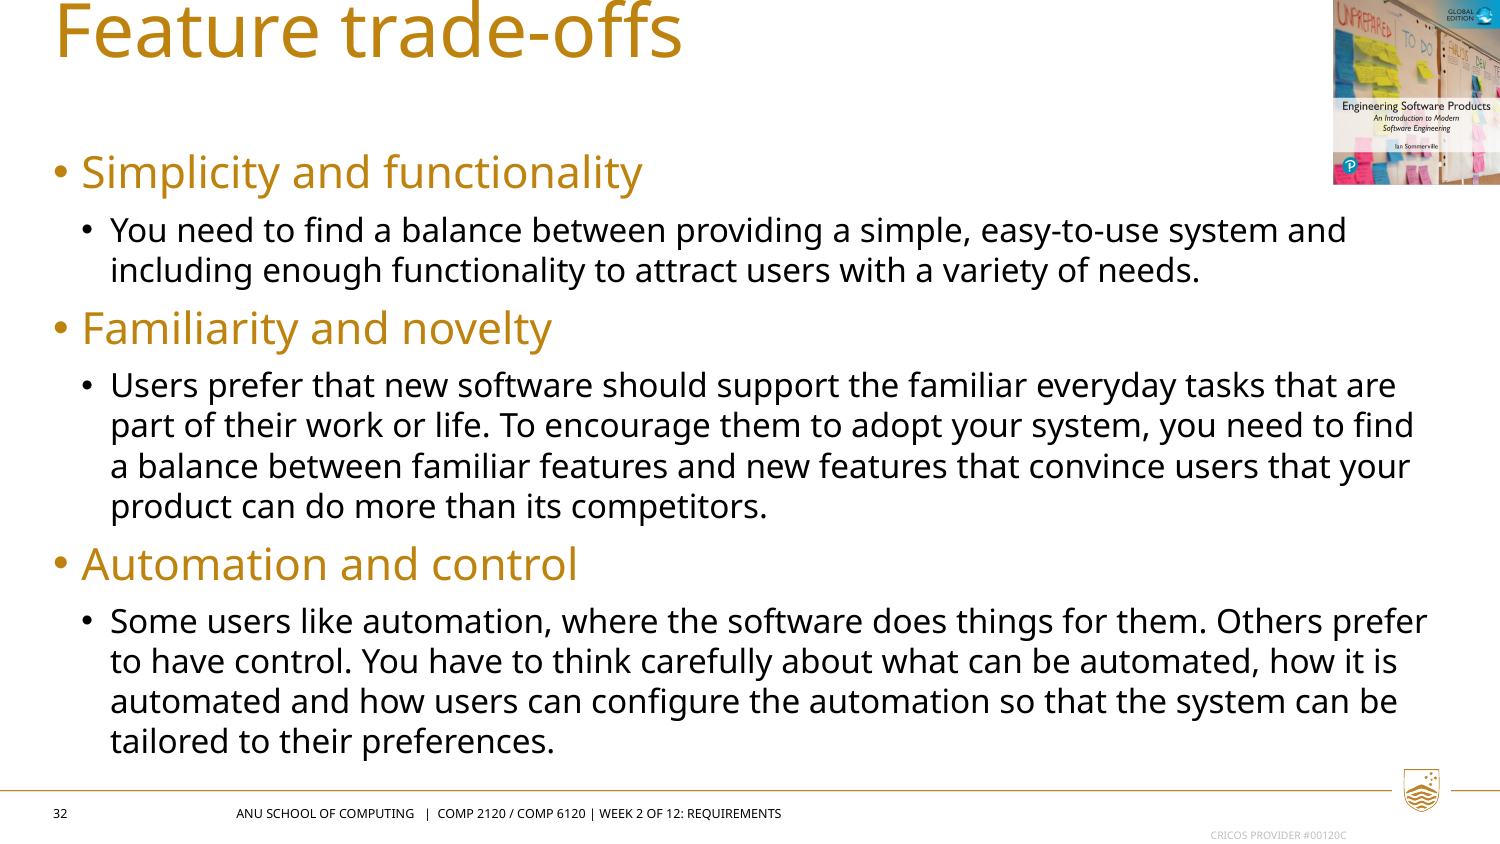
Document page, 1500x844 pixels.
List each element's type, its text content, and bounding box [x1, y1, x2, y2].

picture [0, 769, 1500, 812]
slide_number 32 [53, 806, 113, 824]
title Feature trade-offs [53, 0, 1333, 145]
footer ANU SCHOOL OF COMPUTING | COMP 2120 / COMP 6120 | WEEK 2 OF 12: Requirements [236, 806, 1122, 824]
picture [1333, 0, 1500, 185]
list Simplicity and functionality You need to find a balance between providing a simple, easy-to-use system and including enough functionality to attract users with a variety of needs. Familiarity and novelty Users prefer that new software should support the familiar everyday tasks that are part of their work or life. To encourage them to adopt your system, you need to find a balance between familiar features and new features that convince users that your product can do more than its competitors. Automation and control Some users like automation, where the software does things for them. Others prefer to have control. You have to think carefully about what can be automated, how it is automated and how users can configure the automation so that the system can be tailored to their preferences. [53, 145, 1441, 765]
